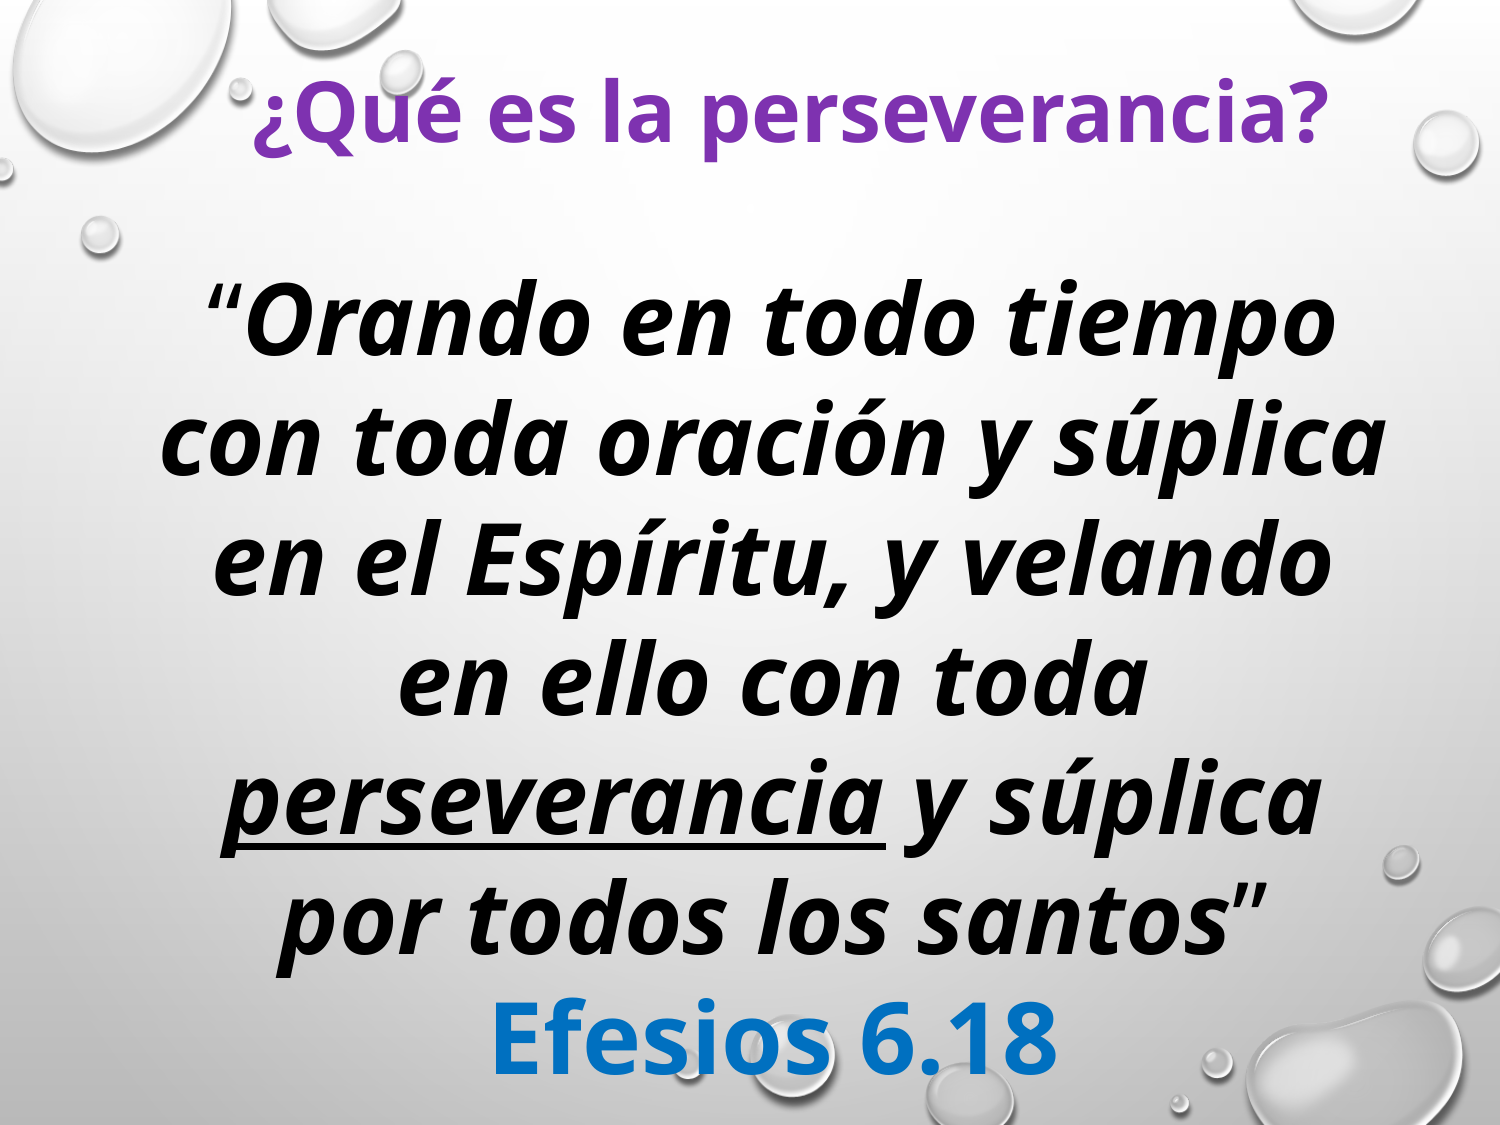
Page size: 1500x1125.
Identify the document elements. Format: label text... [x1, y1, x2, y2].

picture [0, 0, 1500, 1125]
text_box “Orando en todo tiempo con toda oración y súplica en el Espíritu, y velando en ello con toda perseverancia y súplica por todos los santos” Efesios 6.18 [128, 177, 1420, 1103]
title ¿Qué es la perseverancia? [153, 38, 1429, 192]
